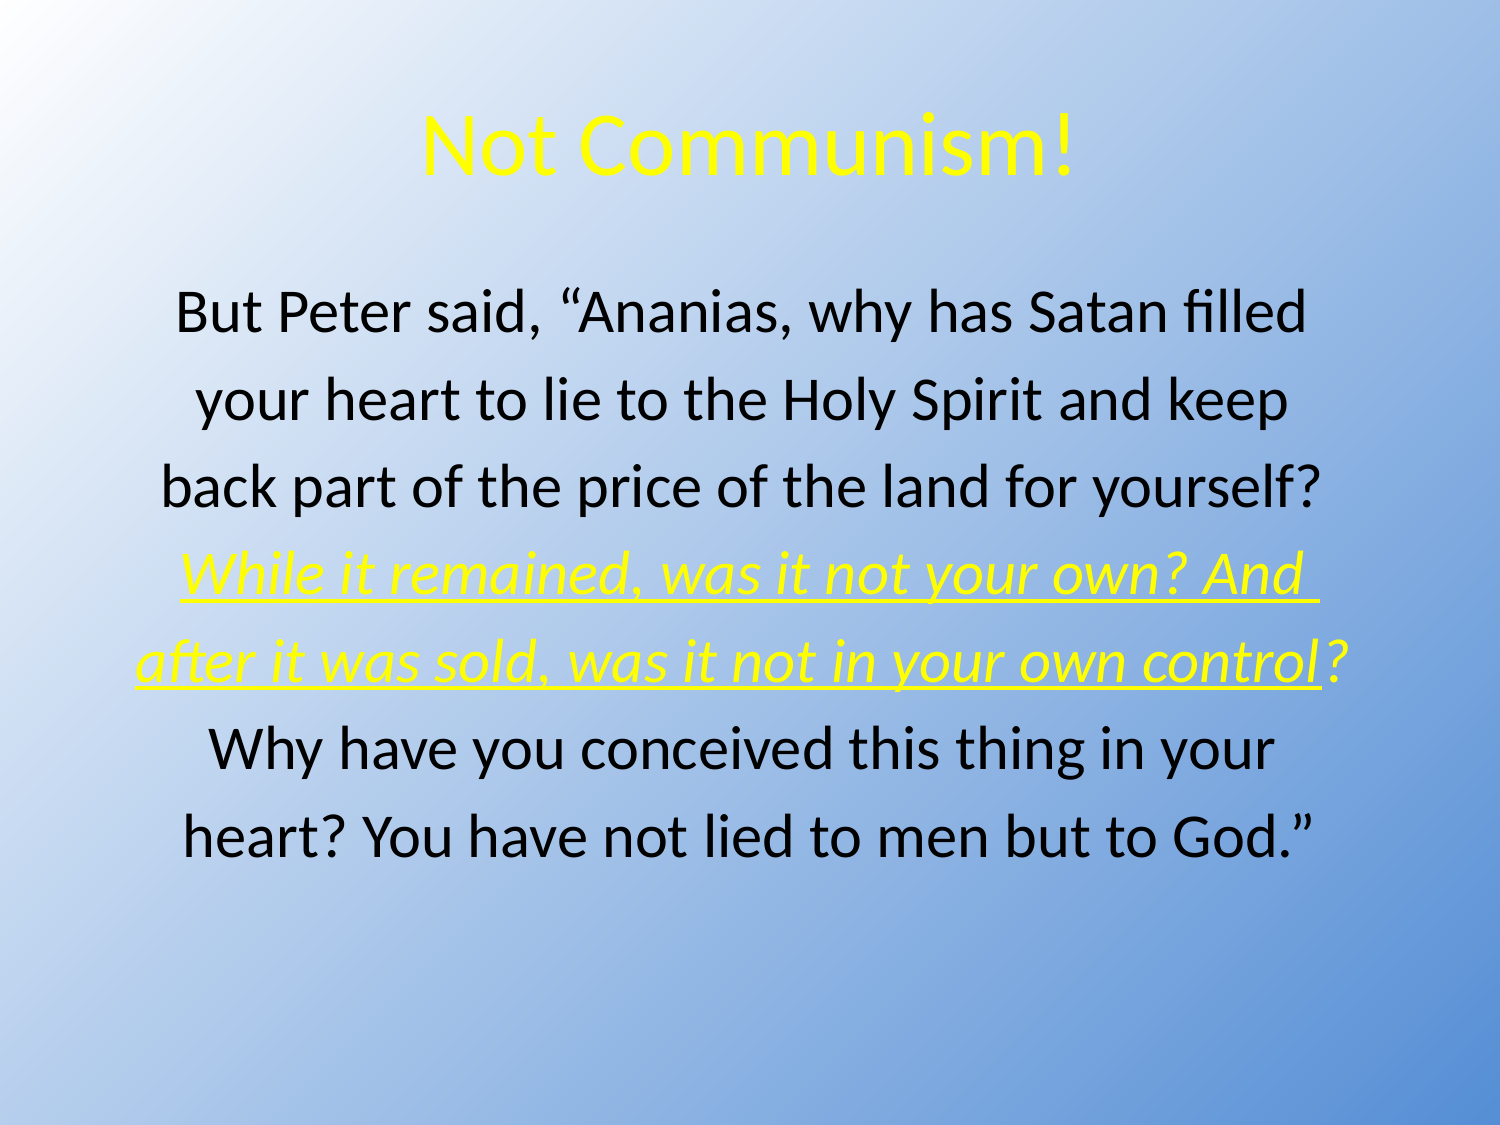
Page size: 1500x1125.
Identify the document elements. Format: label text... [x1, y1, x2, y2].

list But Peter said, “Ananias, why has Satan filled your heart to lie to the Holy Spirit and keep back part of the price of the land for yourself? While it remained, was it not your own? And after it was sold, was it not in your own control? Why have you conceived this thing in your heart? You have not lied to men but to God.” [75, 262, 1425, 1005]
title Not Communism! [75, 45, 1425, 233]
